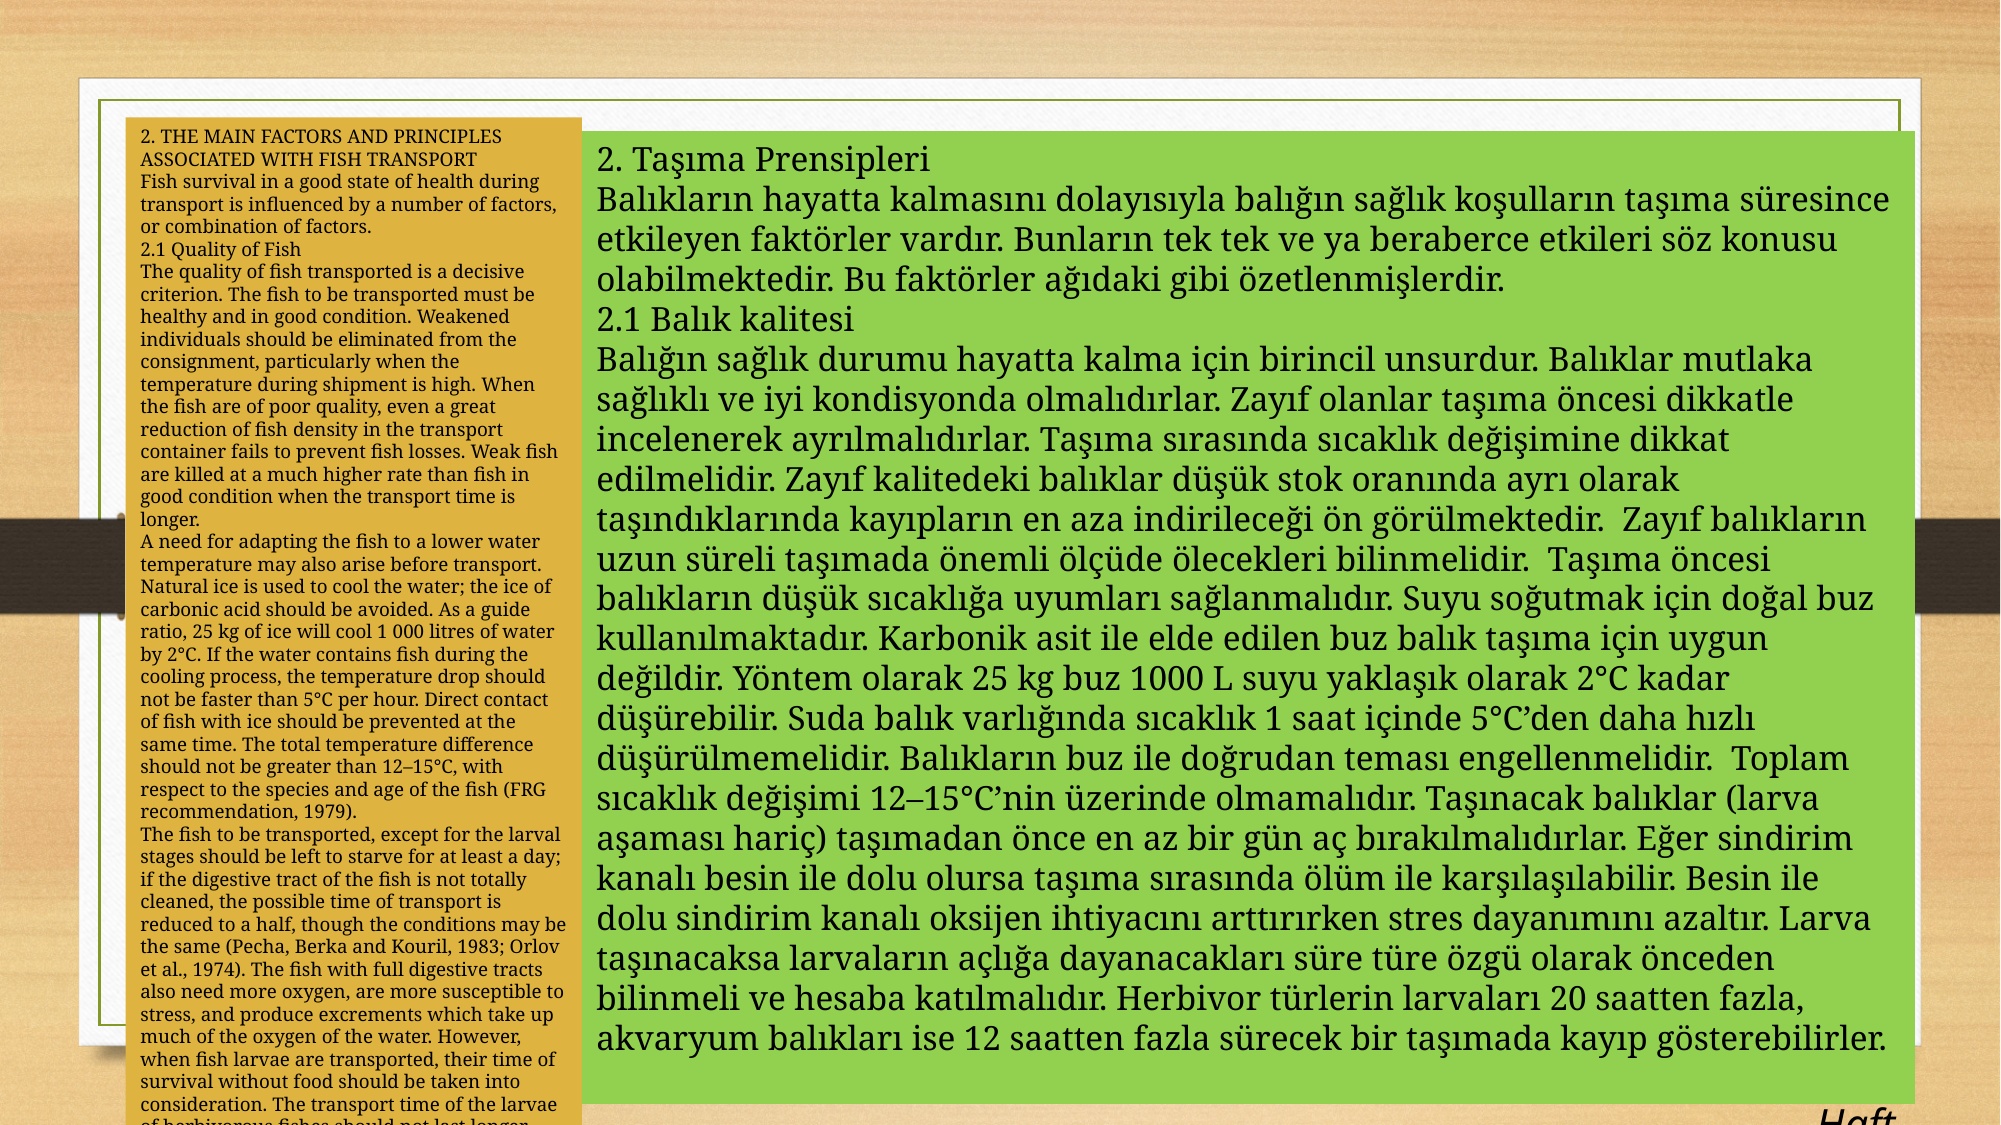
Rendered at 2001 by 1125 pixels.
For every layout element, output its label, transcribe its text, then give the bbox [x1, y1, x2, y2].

text_box 2. THE MAIN FACTORS AND PRINCIPLES ASSOCIATED WITH FISH TRANSPORT Fish survival in a good state of health during transport is influenced by a number of factors, or combination of factors. 2.1 Quality of Fish The quality of fish transported is a decisive criterion. The fish to be transported must be healthy and in good condition. Weakened individuals should be eliminated from the consignment, particularly when the temperature during shipment is high. When the fish are of poor quality, even a great reduction of fish density in the transport container fails to prevent fish losses. Weak fish are killed at a much higher rate than fish in good condition when the transport time is longer. A need for adapting the fish to a lower water temperature may also arise before transport. Natural ice is used to cool the water; the ice of carbonic acid should be avoided. As a guide ratio, 25 kg of ice will cool 1 000 litres of water by 2°C. If the water contains fish during the cooling process, the temperature drop should not be faster than 5°C per hour. Direct contact of fish with ice should be prevented at the same time. The total temperature difference should not be greater than 12–15°C, with respect to the species and age of the fish (FRG recommendation, 1979). The fish to be transported, except for the larval stages should be left to starve for at least a day; if the digestive tract of the fish is not totally cleaned, the possible time of transport is reduced to a half, though the conditions may be the same (Pecha, Berka and Kouril, 1983; Orlov et al., 1974). The fish with full digestive tracts also need more oxygen, are more susceptible to stress, and produce excrements which take up much of the oxygen of the water. However, when fish larvae are transported, their time of survival without food should be taken into consideration. The transport time of the larvae of herbivorous fishes should not last longer than 20 hours and that of many aquarium species should be shorter than 12 hours (Orlov, 1971). [125, 117, 582, 1125]
picture [582, 1104, 1801, 1125]
picture [0, 0, 2001, 1125]
text_box 2. Taşıma Prensipleri Balıkların hayatta kalmasını dolayısıyla balığın sağlık koşulların taşıma süresince etkileyen faktörler vardır. Bunların tek tek ve ya beraberce etkileri söz konusu olabilmektedir. Bu faktörler ağıdaki gibi özetlenmişlerdir. 2.1 Balık kalitesi Balığın sağlık durumu hayatta kalma için birincil unsurdur. Balıklar mutlaka sağlıklı ve iyi kondisyonda olmalıdırlar. Zayıf olanlar taşıma öncesi dikkatle incelenerek ayrılmalıdırlar. Taşıma sırasında sıcaklık değişimine dikkat edilmelidir. Zayıf kalitedeki balıklar düşük stok oranında ayrı olarak taşındıklarında kayıpların en aza indirileceği ön görülmektedir. Zayıf balıkların uzun süreli taşımada önemli ölçüde ölecekleri bilinmelidir. Taşıma öncesi balıkların düşük sıcaklığa uyumları sağlanmalıdır. Suyu soğutmak için doğal buz kullanılmaktadır. Karbonik asit ile elde edilen buz balık taşıma için uygun değildir. Yöntem olarak 25 kg buz 1000 L suyu yaklaşık olarak 2°C kadar düşürebilir. Suda balık varlığında sıcaklık 1 saat içinde 5°C’den daha hızlı düşürülmemelidir. Balıkların buz ile doğrudan teması engellenmelidir. Toplam sıcaklık değişimi 12–15°C’nin üzerinde olmamalıdır. Taşınacak balıklar (larva aşaması hariç) taşımadan önce en az bir gün aç bırakılmalıdırlar. Eğer sindirim kanalı besin ile dolu olursa taşıma sırasında ölüm ile karşılaşılabilir. Besin ile dolu sindirim kanalı oksijen ihtiyacını arttırırken stres dayanımını azaltır. Larva taşınacaksa larvaların açlığa dayanacakları süre türe özgü olarak önceden bilinmeli ve hesaba katılmalıdır. Herbivor türlerin larvaları 20 saatten fazla, akvaryum balıkları ise 12 saatten fazla sürecek bir taşımada kayıp gösterebilirler. [581, 131, 1915, 1104]
text_box 10. Hafta [1801, 1040, 1931, 1125]
